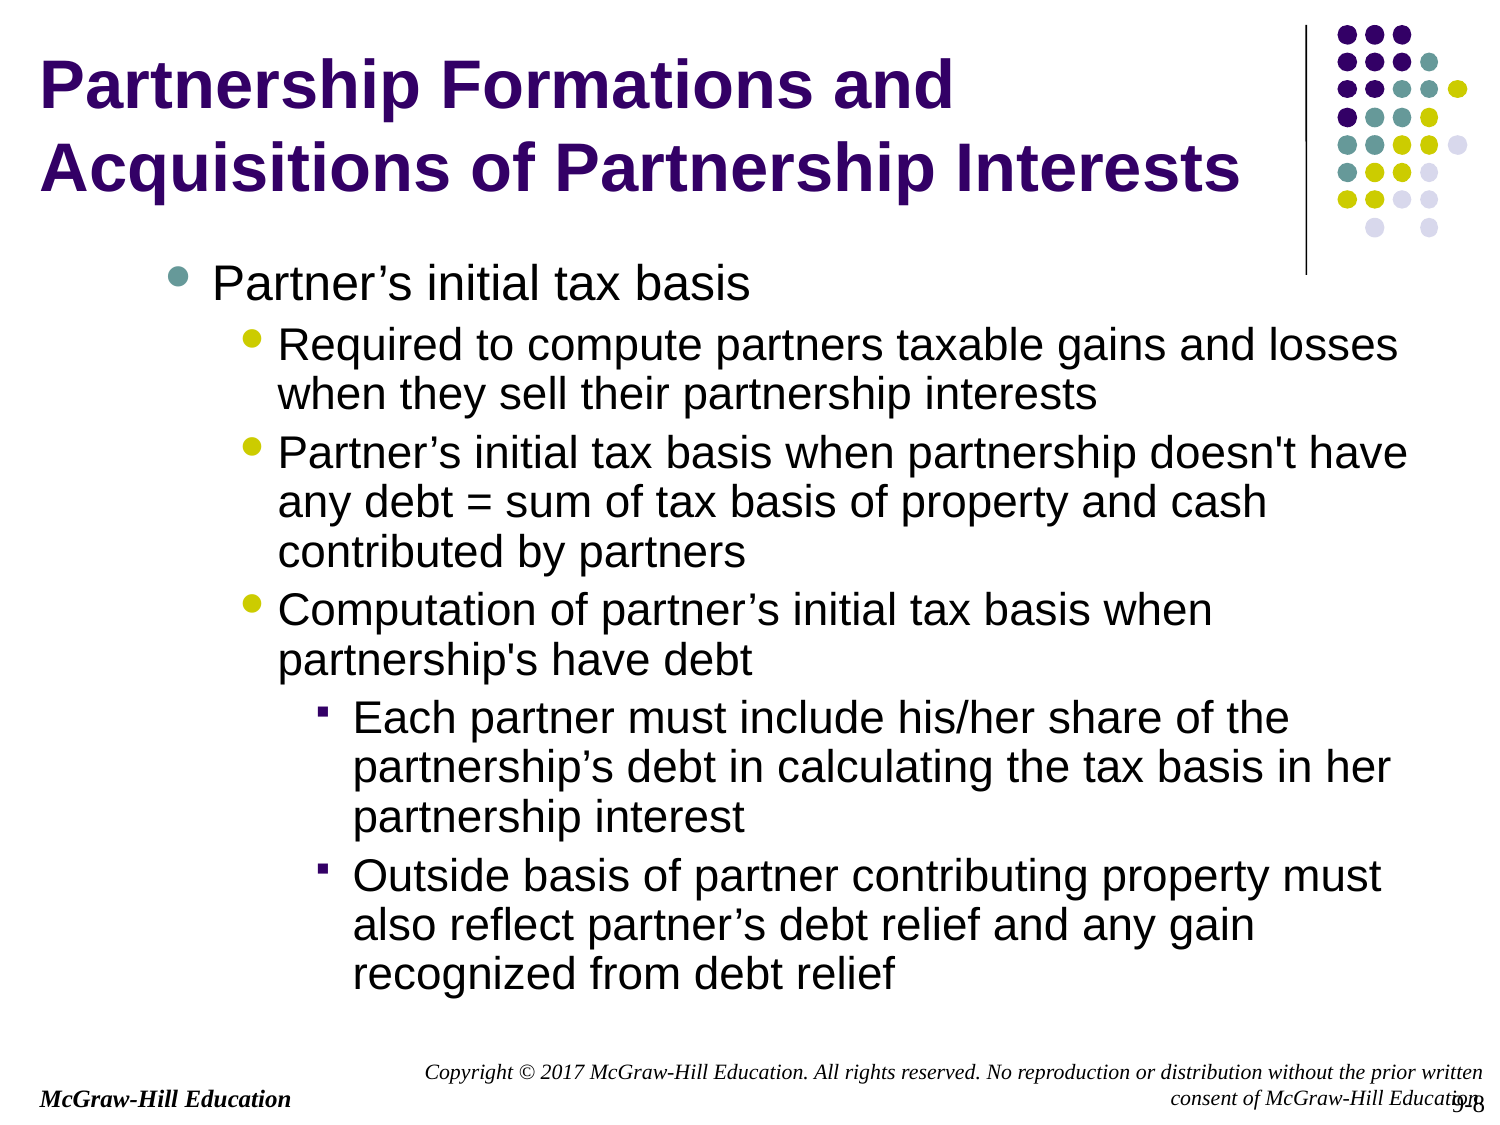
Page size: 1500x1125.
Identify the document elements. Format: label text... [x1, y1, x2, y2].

list Partner’s initial tax basis Required to compute partners taxable gains and losses when they sell their partnership interests Partner’s initial tax basis when partnership doesn't have any debt = sum of tax basis of property and cash contributed by partners Computation of partner’s initial tax basis when partnership's have debt Each partner must include his/her share of the partnership’s debt in calculating the tax basis in her partnership interest Outside basis of partner contributing property must also reflect partner’s debt relief and any gain recognized from debt relief [75, 249, 1450, 1050]
text_box Partnership Formations and Acquisitions of Partnership Interests [24, 37, 1288, 213]
text_box 9-8 [1187, 1049, 1500, 1125]
